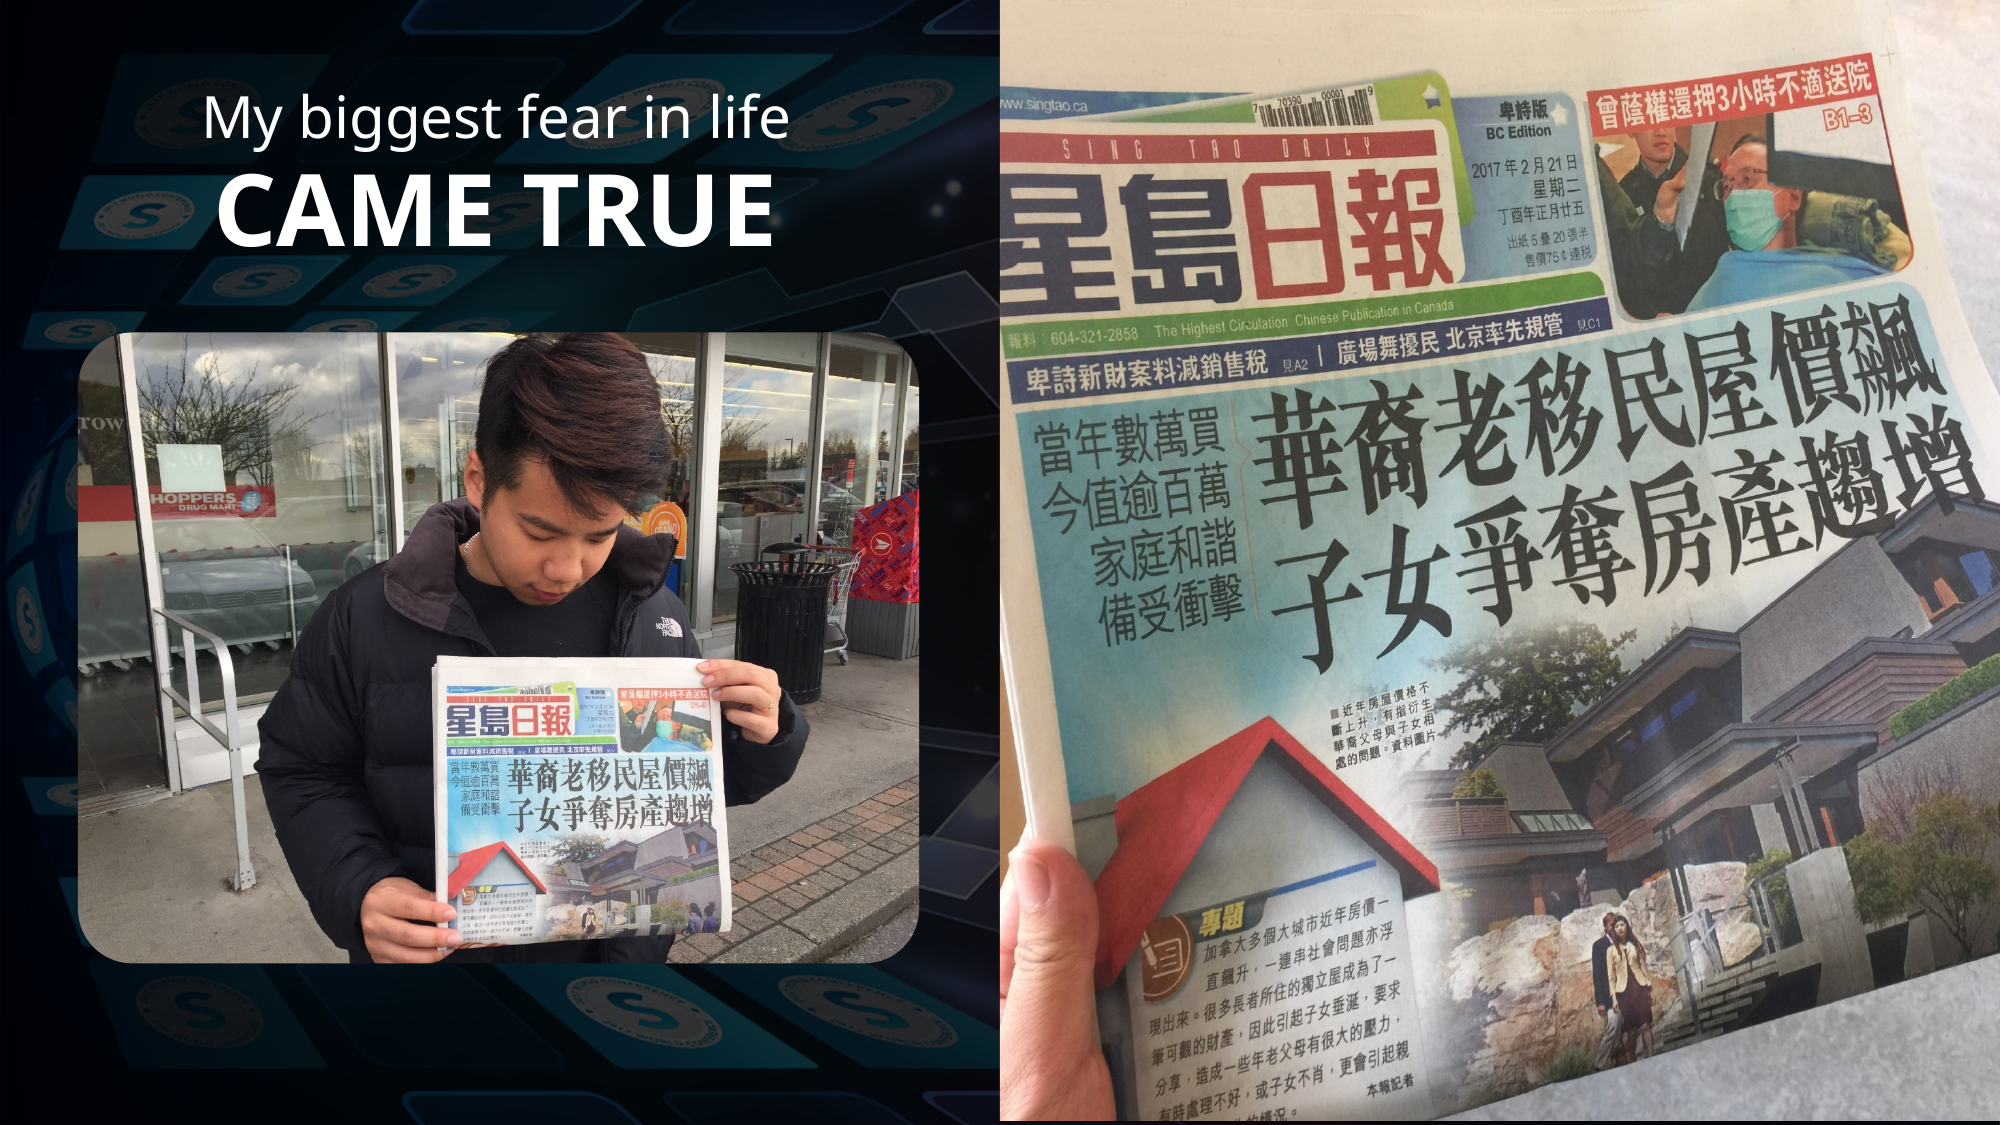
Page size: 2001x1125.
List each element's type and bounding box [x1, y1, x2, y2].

text_box [0, 0, 999, 1125]
picture [77, 332, 920, 964]
picture [999, 0, 2000, 1125]
